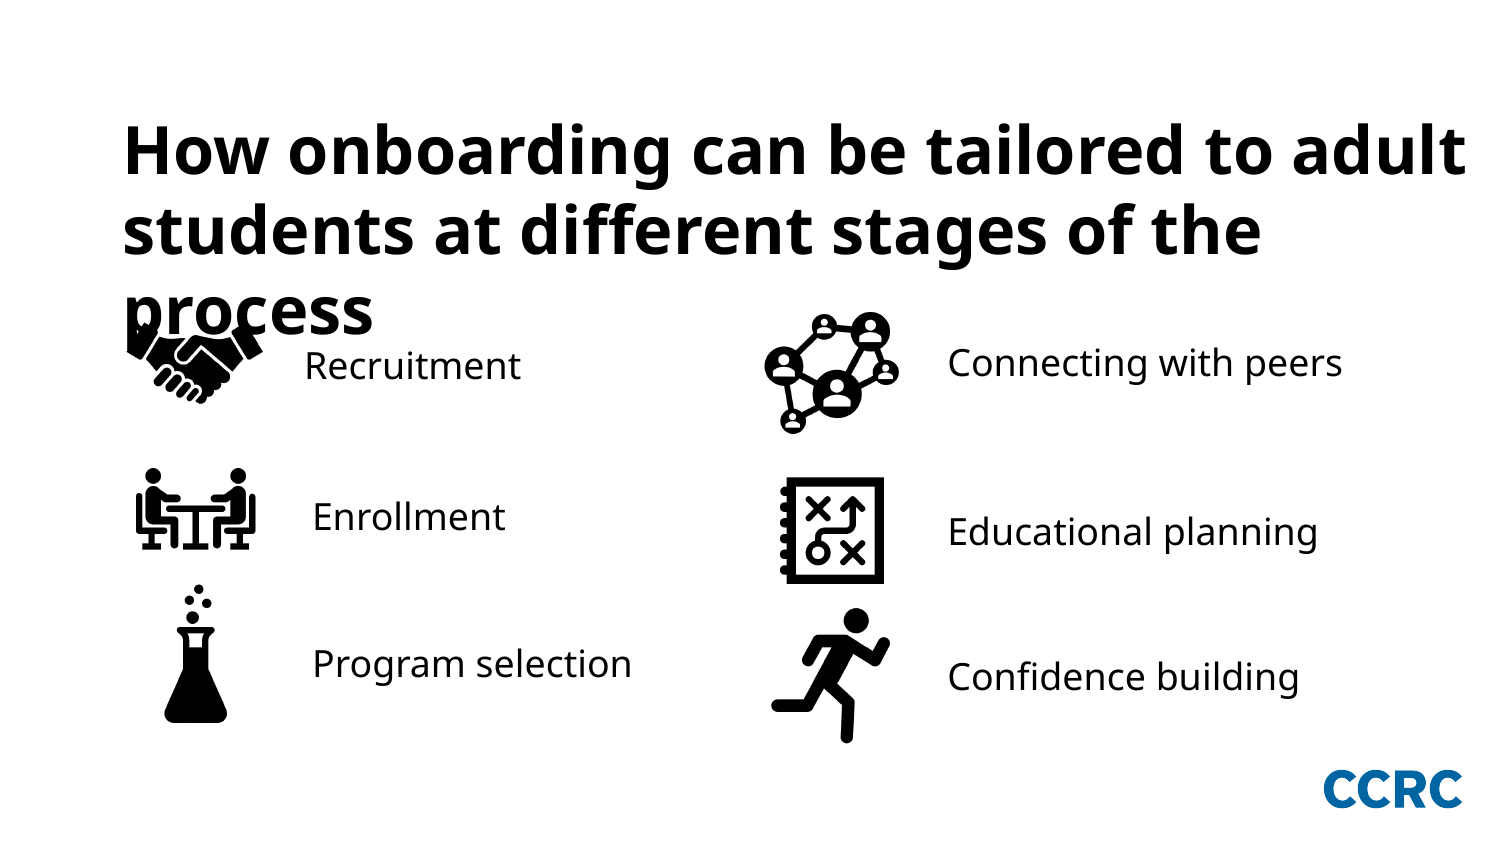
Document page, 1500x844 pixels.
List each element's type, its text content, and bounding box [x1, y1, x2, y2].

picture [754, 298, 906, 450]
picture [1321, 763, 1465, 815]
text_box Confidence building [932, 637, 1351, 713]
title How onboarding can be tailored to adult students at different stages of the process [107, 93, 1500, 234]
text_box Recruitment [289, 326, 613, 402]
text_box Connecting with peers [932, 323, 1500, 399]
picture [754, 455, 906, 751]
text_box Educational planning [932, 492, 1500, 568]
text_box Program selection [297, 625, 689, 701]
text_box Enrollment [297, 477, 689, 553]
picture [119, 287, 271, 729]
